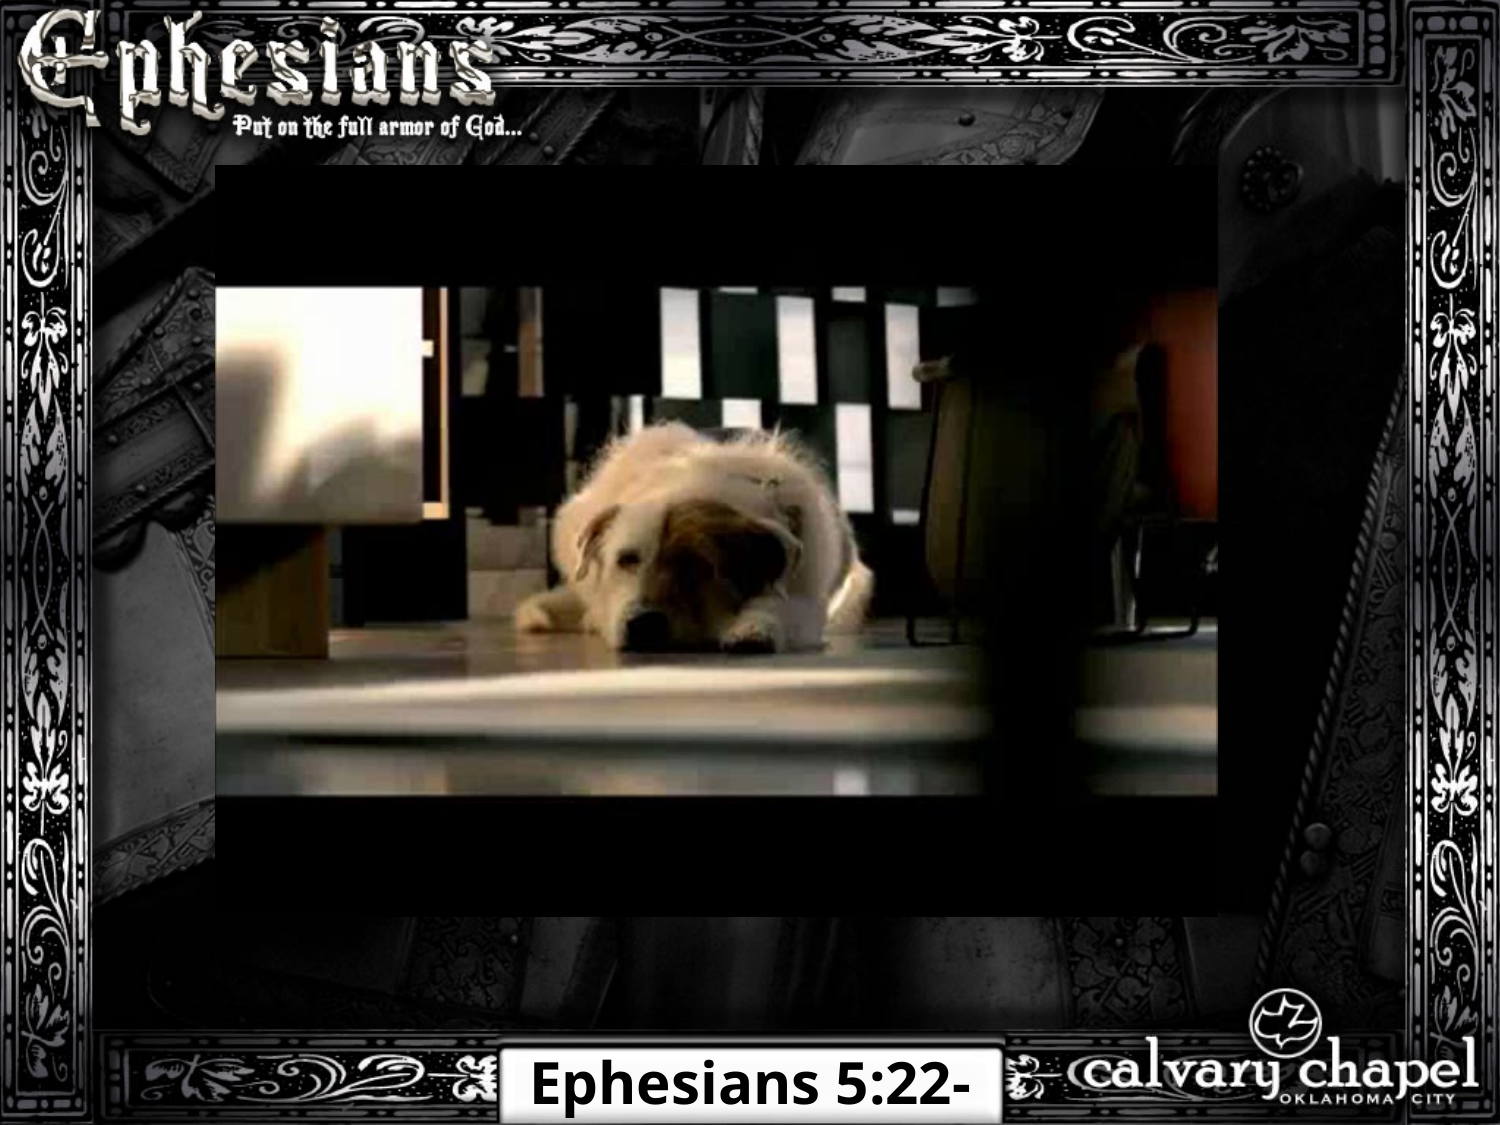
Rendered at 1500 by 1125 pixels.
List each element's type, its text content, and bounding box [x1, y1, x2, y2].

text_box Ephesians 5:22-24 [500, 1039, 1000, 1125]
picture [0, 0, 1500, 1125]
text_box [214, 164, 1219, 918]
